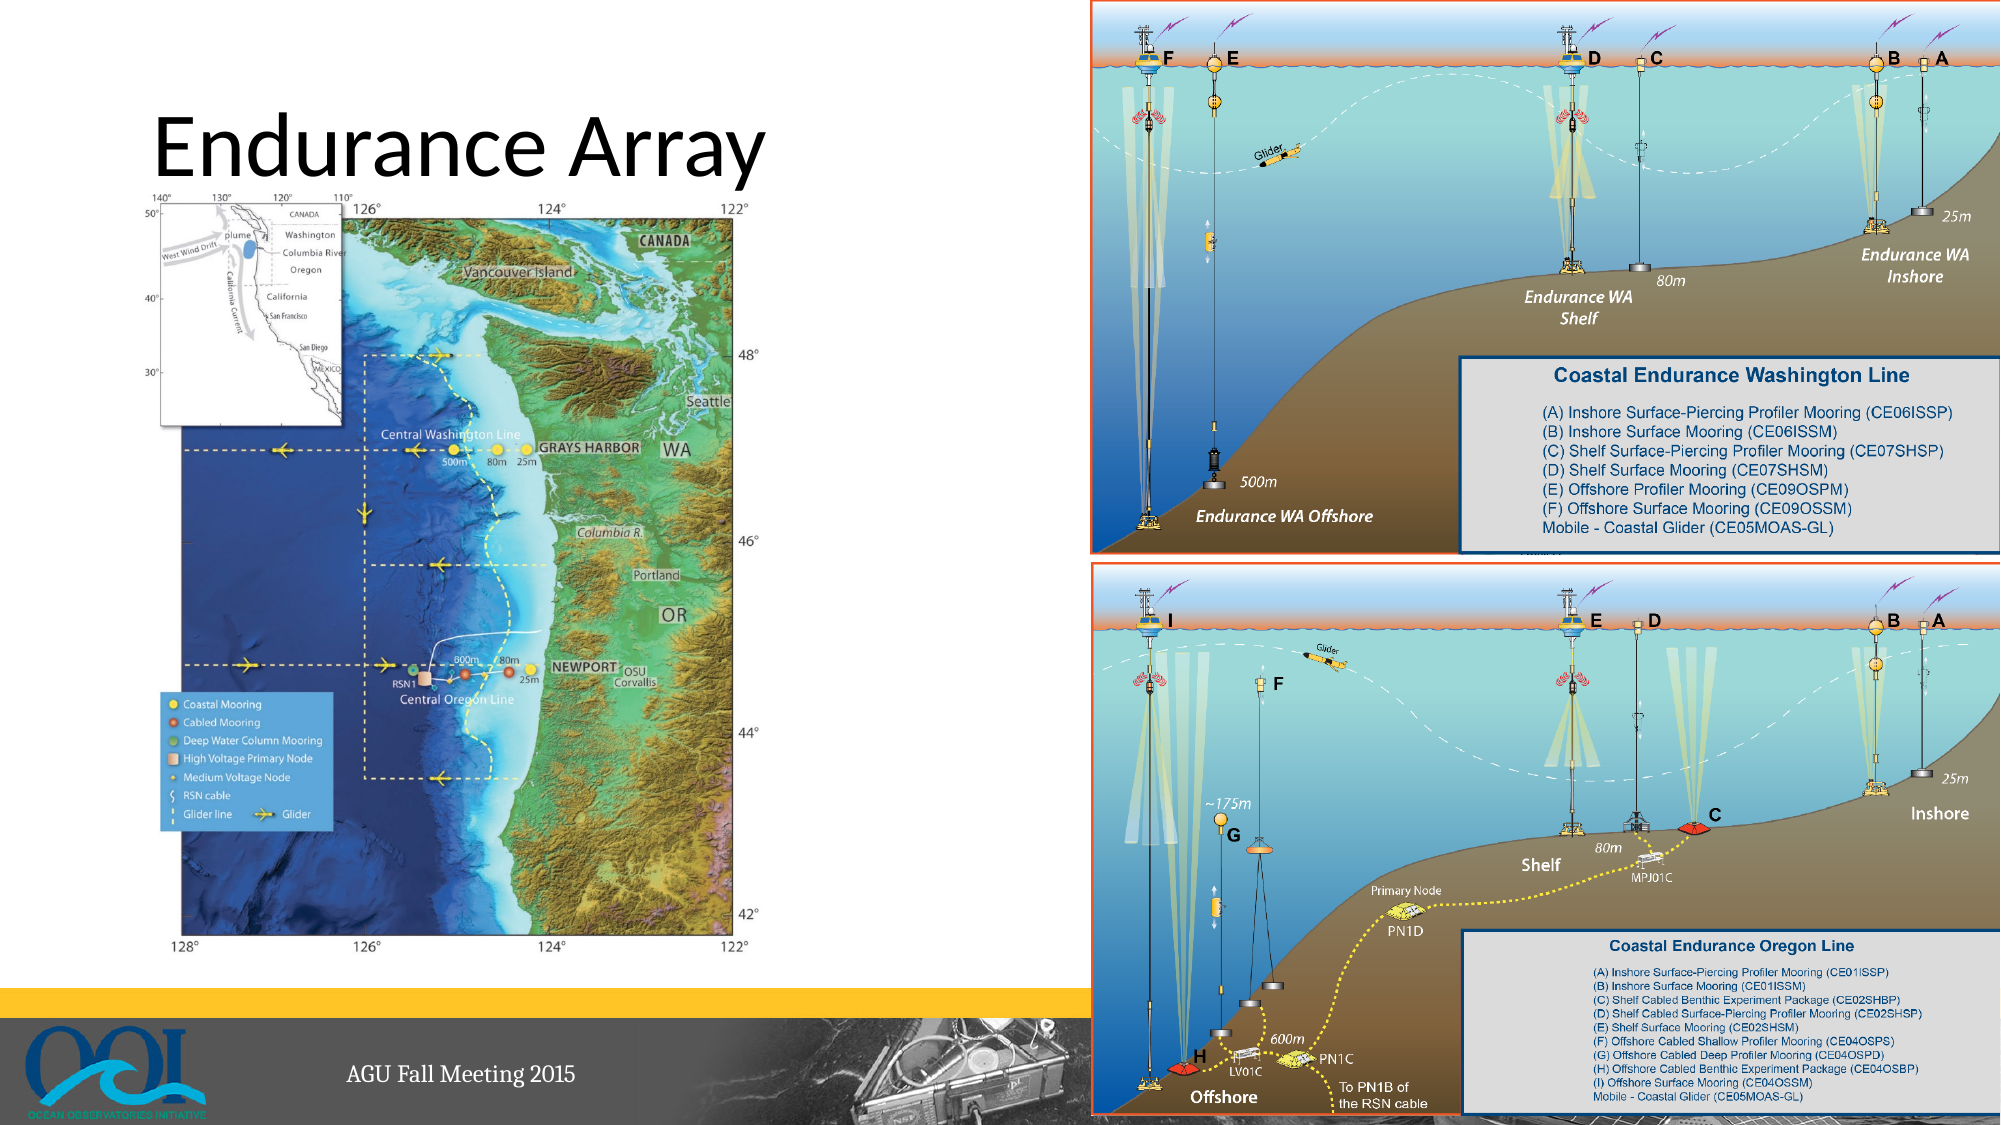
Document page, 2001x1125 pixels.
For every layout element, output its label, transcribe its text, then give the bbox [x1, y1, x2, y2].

title Endurance Array [137, 59, 1089, 234]
footer AGU Fall Meeting 2015 [221, 1042, 702, 1103]
picture [0, 0, 2001, 1125]
